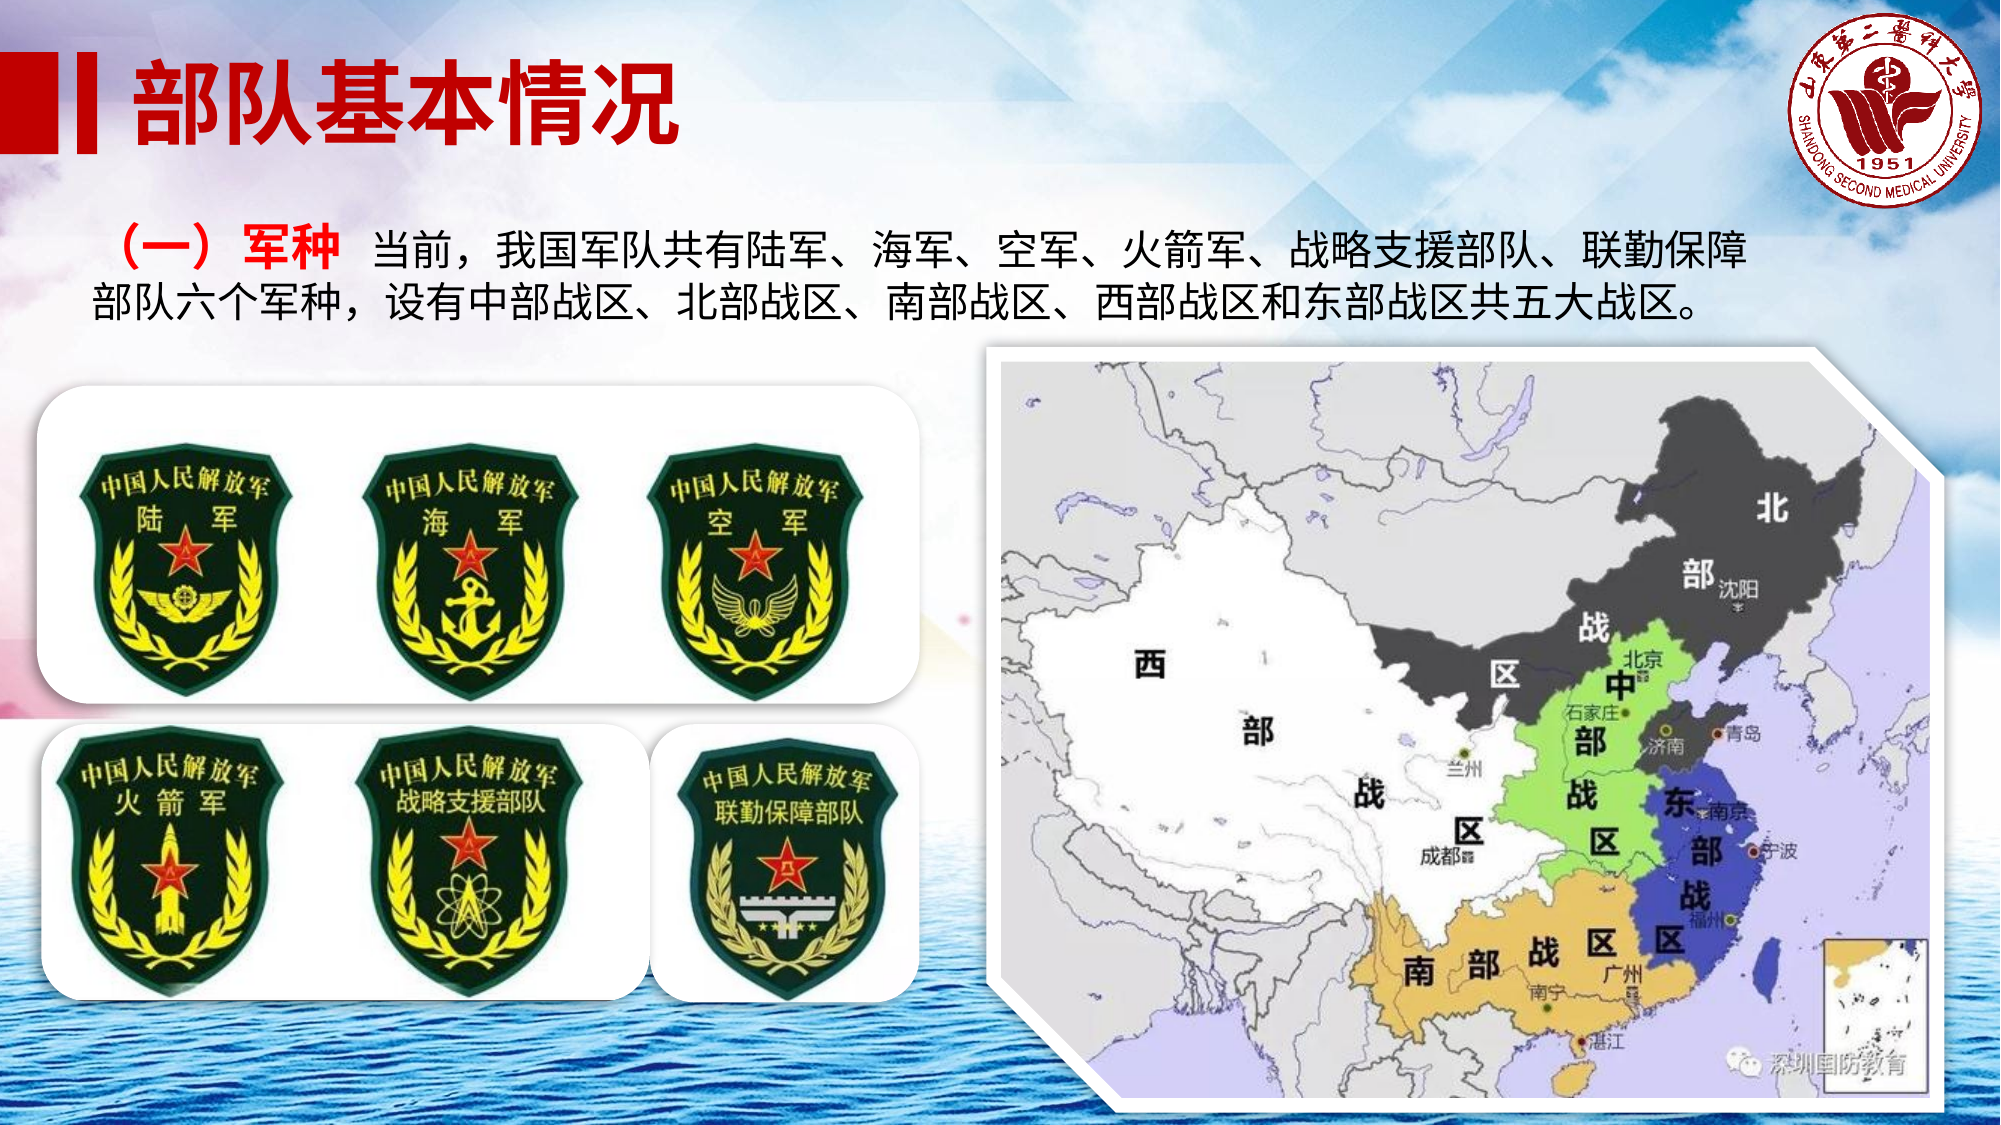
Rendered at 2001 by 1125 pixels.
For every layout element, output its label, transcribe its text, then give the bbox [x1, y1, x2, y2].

text_box 部队基本情况 [115, 52, 969, 208]
text_box [77, 52, 98, 155]
text_box [0, 52, 59, 155]
picture [0, 0, 2000, 1125]
text_box （一）军种 当前，我国军队共有陆军、海军、空军、火箭军、战略支援部队、联勤保障部队六个军种，设有中部战区、北部战区、南部战区、西部战区和东部战区共五大战区。 [77, 208, 1788, 434]
